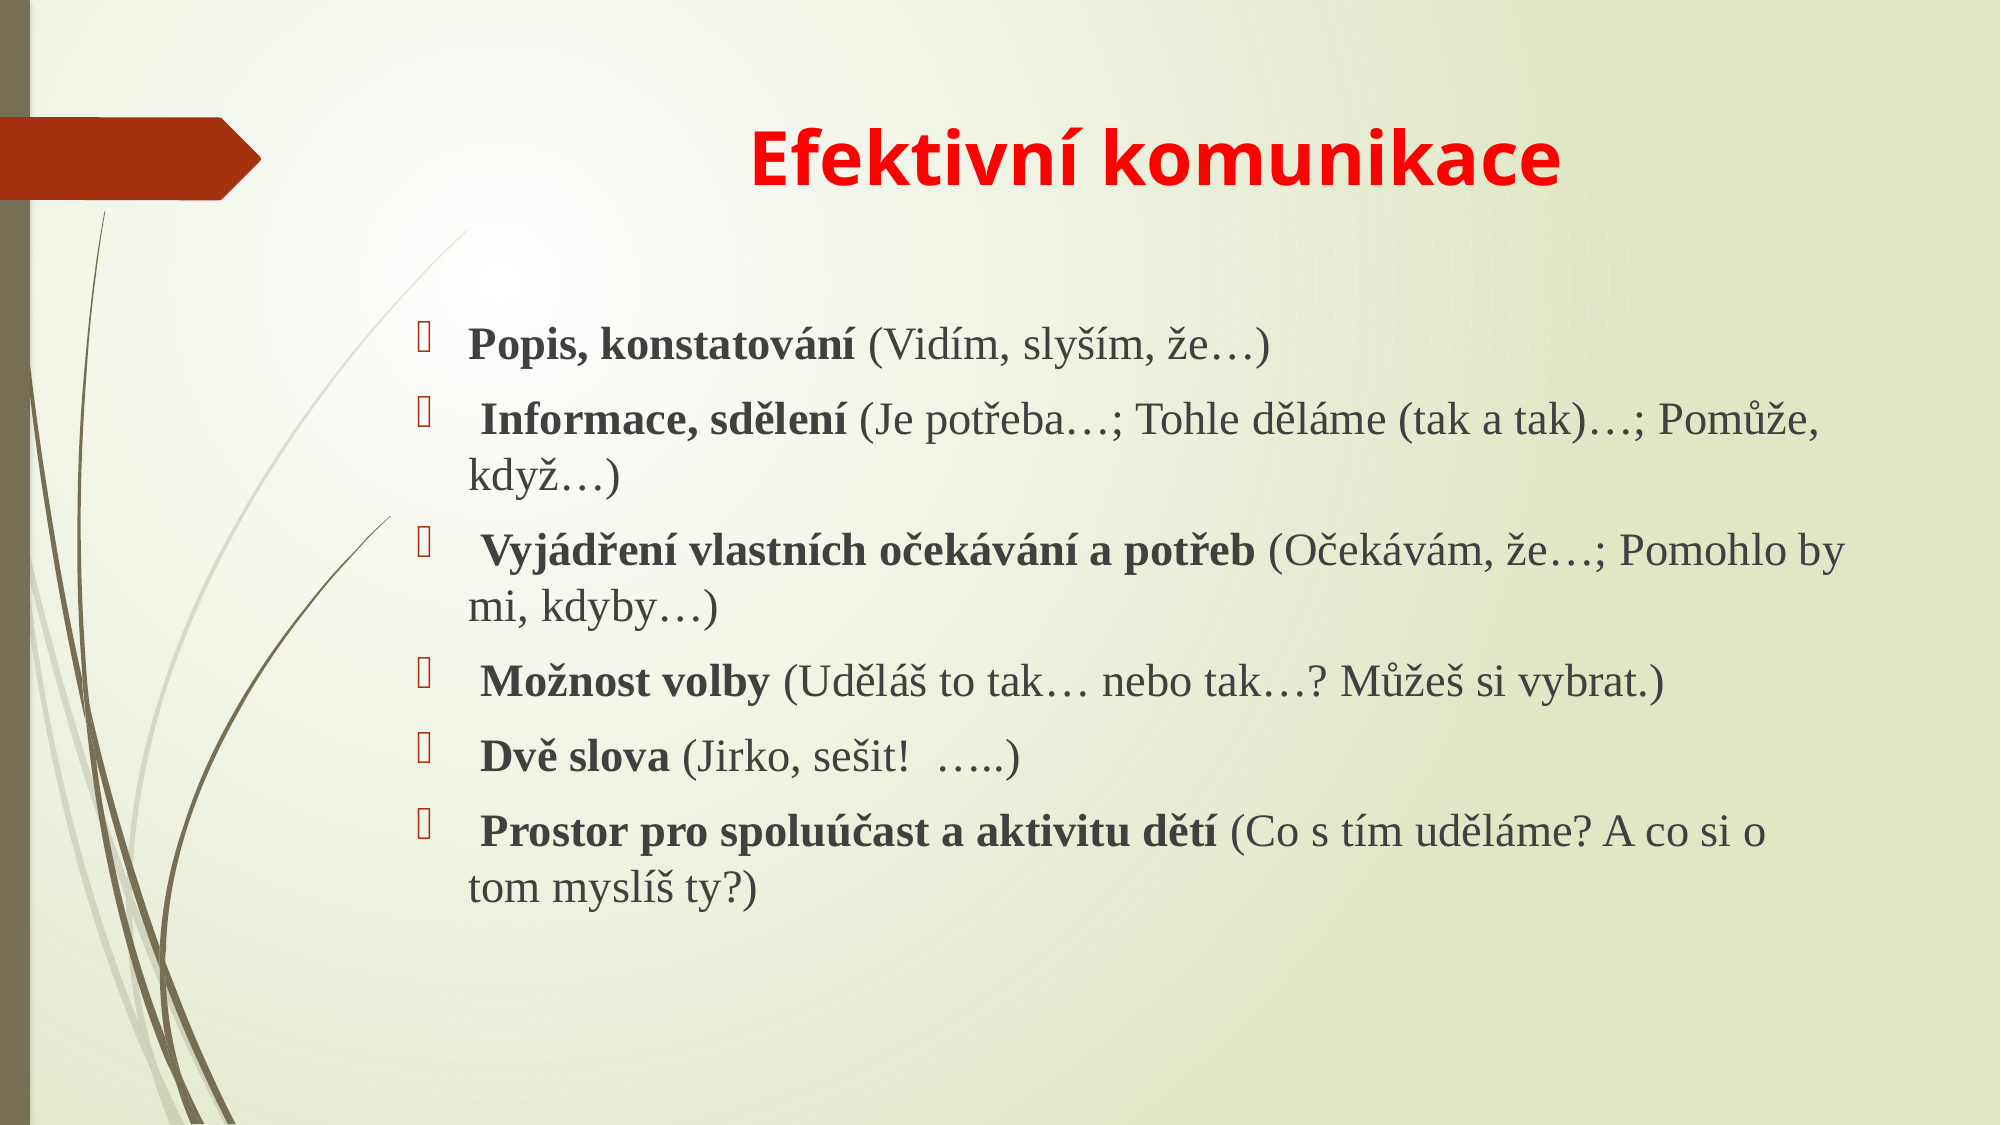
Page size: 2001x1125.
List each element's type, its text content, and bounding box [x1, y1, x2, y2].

list Popis, konstatování (Vidím, slyším, že…) Informace, sdělení (Je potřeba…; Tohle děláme (tak a tak)…; Pomůže, když…) Vyjádření vlastních očekávání a potřeb (Očekávám, že…; Pomohlo by mi, kdyby…) Možnost volby (Uděláš to tak… nebo tak…? Můžeš si vybrat.) Dvě slova (Jirko, sešit! …..) Prostor pro spoluúčast a aktivitu dětí (Co s tím uděláme? A co si o tom myslíš ty?) [401, 305, 1864, 926]
title Efektivní komunikace [425, 102, 1888, 216]
